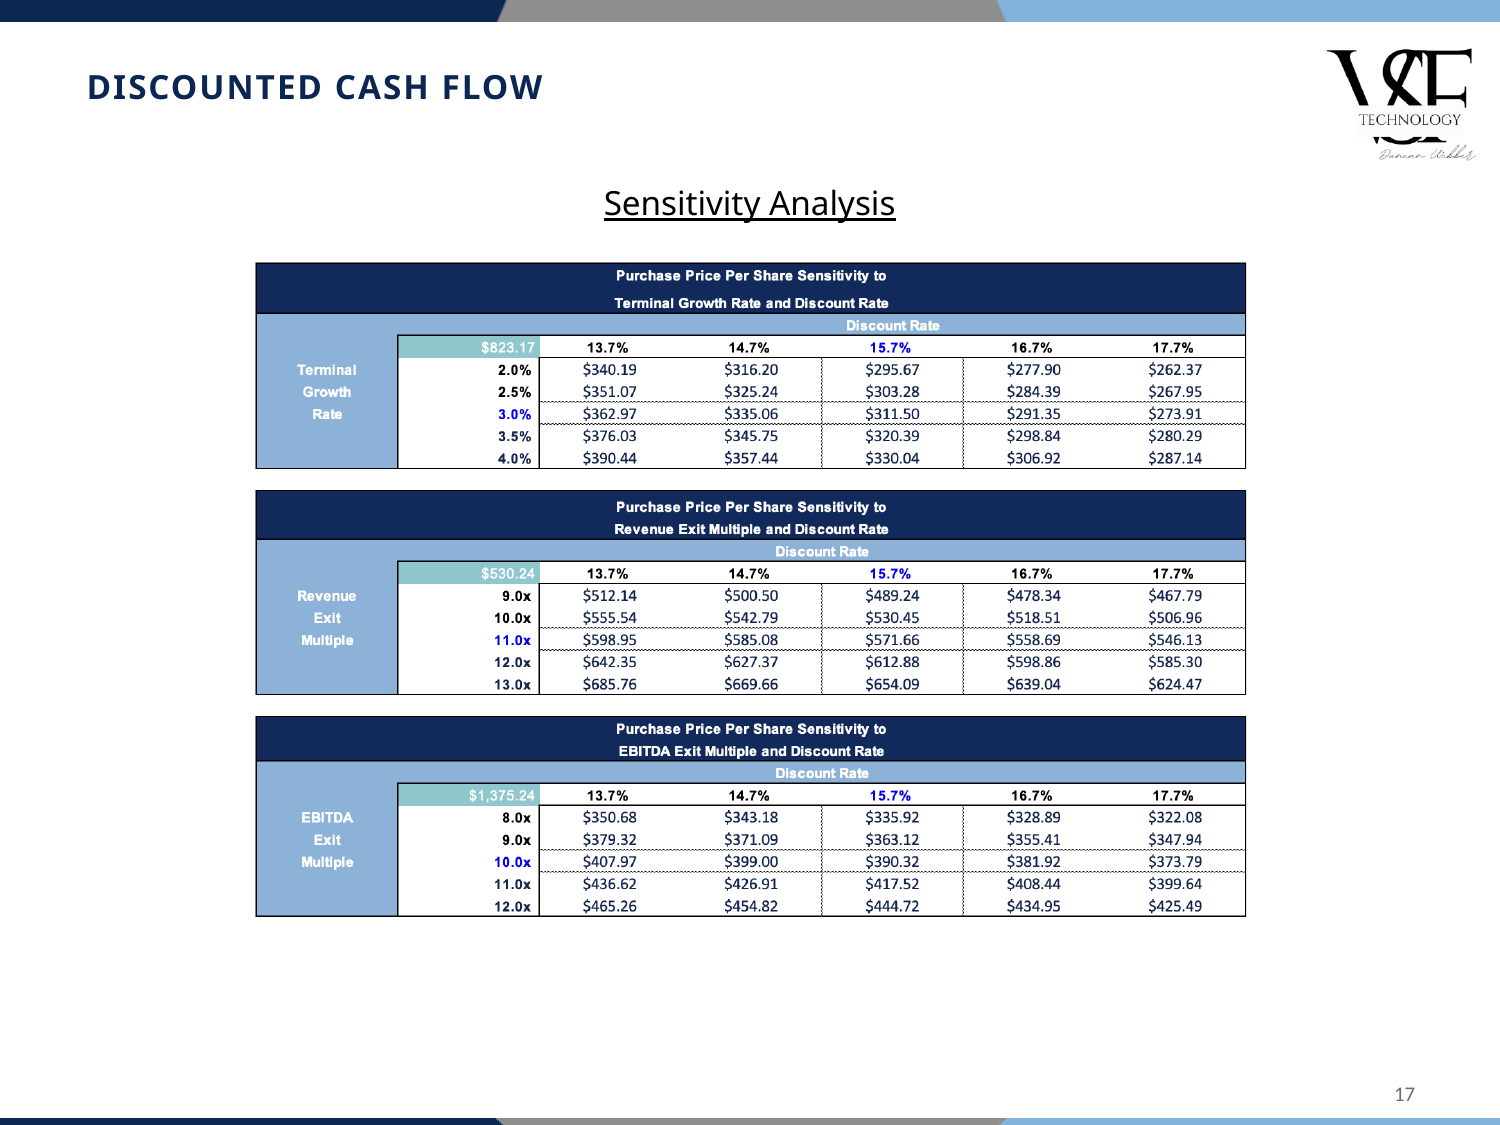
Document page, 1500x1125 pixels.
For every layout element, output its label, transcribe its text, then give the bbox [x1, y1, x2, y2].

title Discounted Cash Flow [86, 66, 1413, 107]
text_box Sensitivity Analysis [360, 182, 1140, 233]
picture [1275, 0, 1500, 233]
picture [253, 260, 1247, 918]
